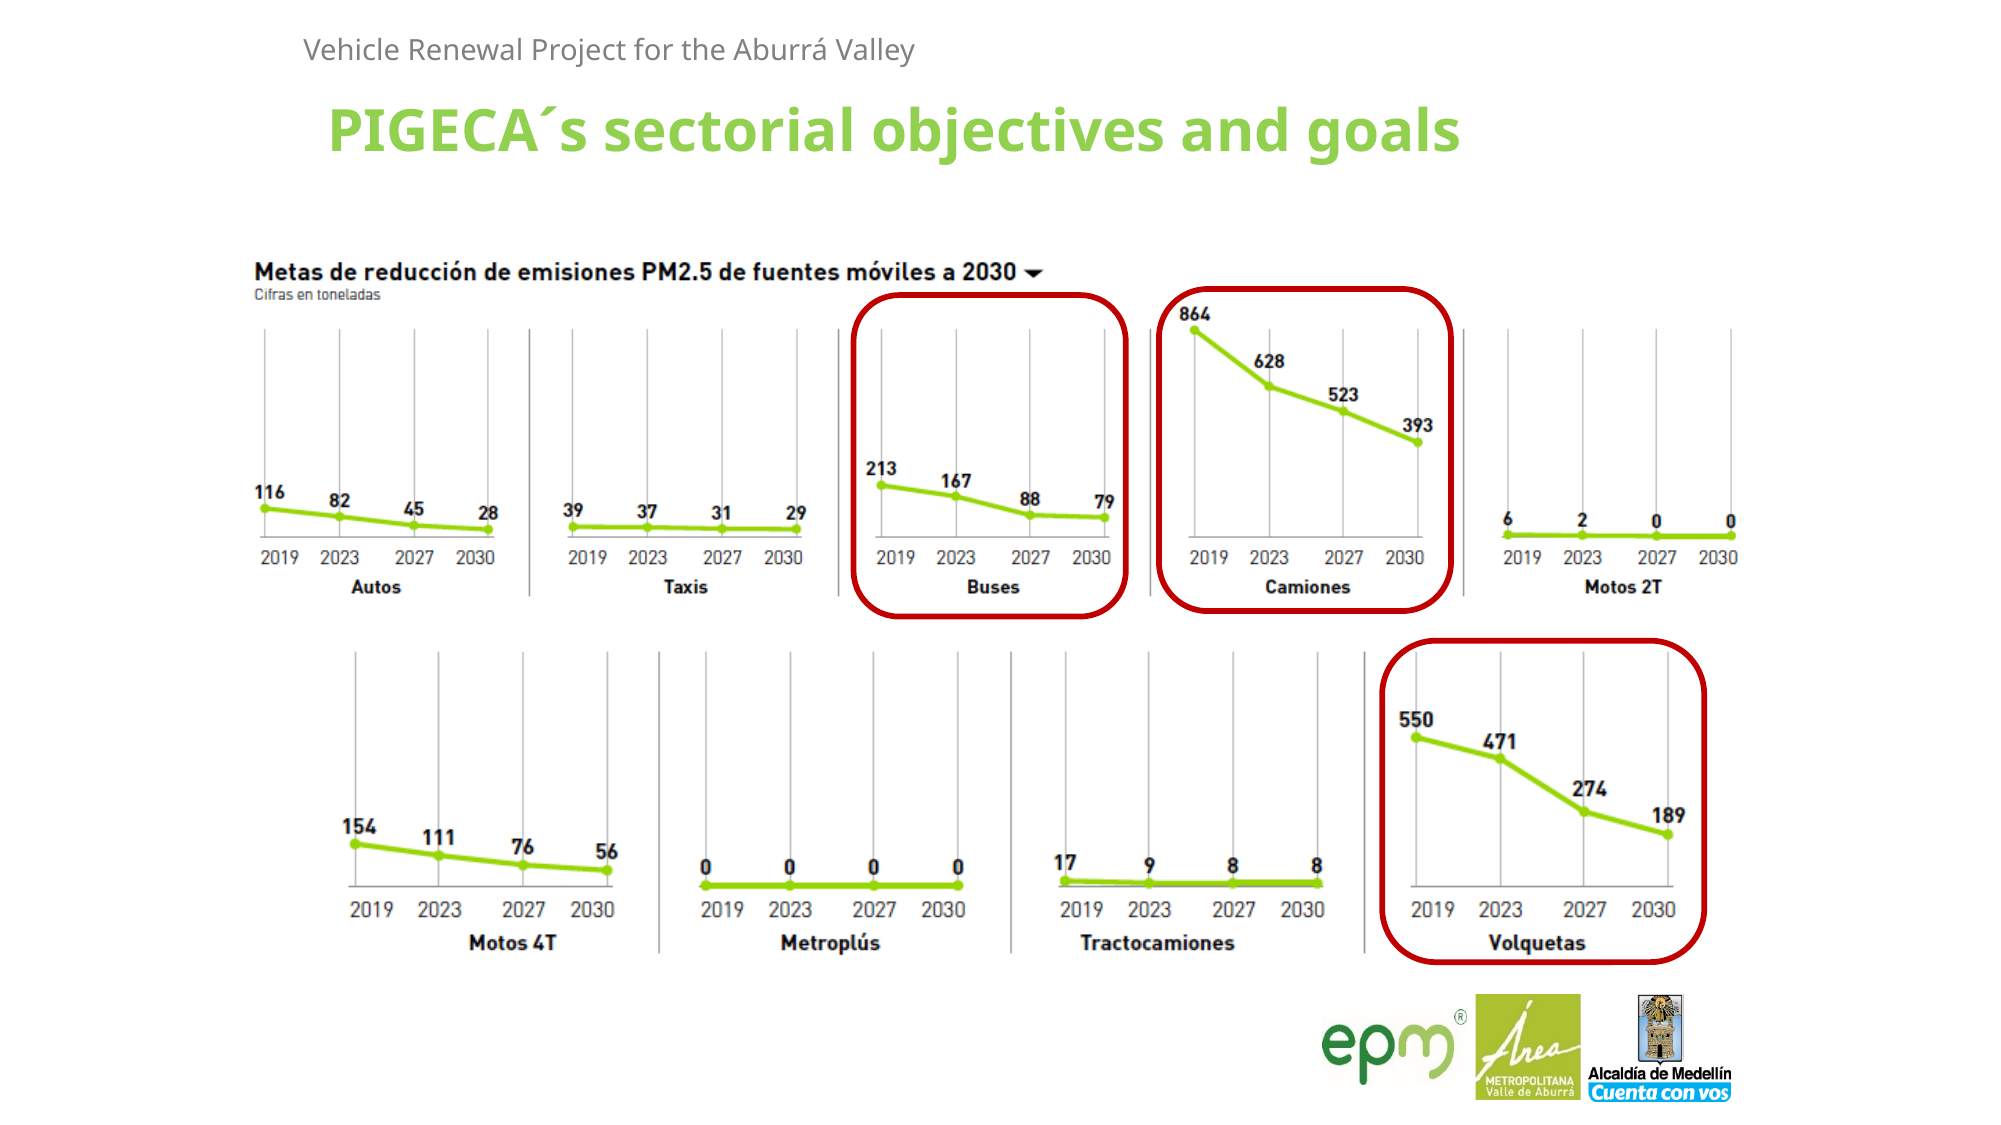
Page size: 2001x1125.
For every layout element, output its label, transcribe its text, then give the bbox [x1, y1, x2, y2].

text_box Vehicle Renewal Project for the Aburrá Valley [288, 23, 931, 74]
text_box [1177, 602, 1433, 613]
text_box PIGECA´s sectorial objectives and goals [312, 94, 1588, 165]
picture [249, 254, 1750, 602]
picture [341, 641, 1691, 963]
text_box [864, 602, 1115, 618]
text_box [1691, 657, 1706, 946]
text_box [1322, 993, 1731, 1102]
